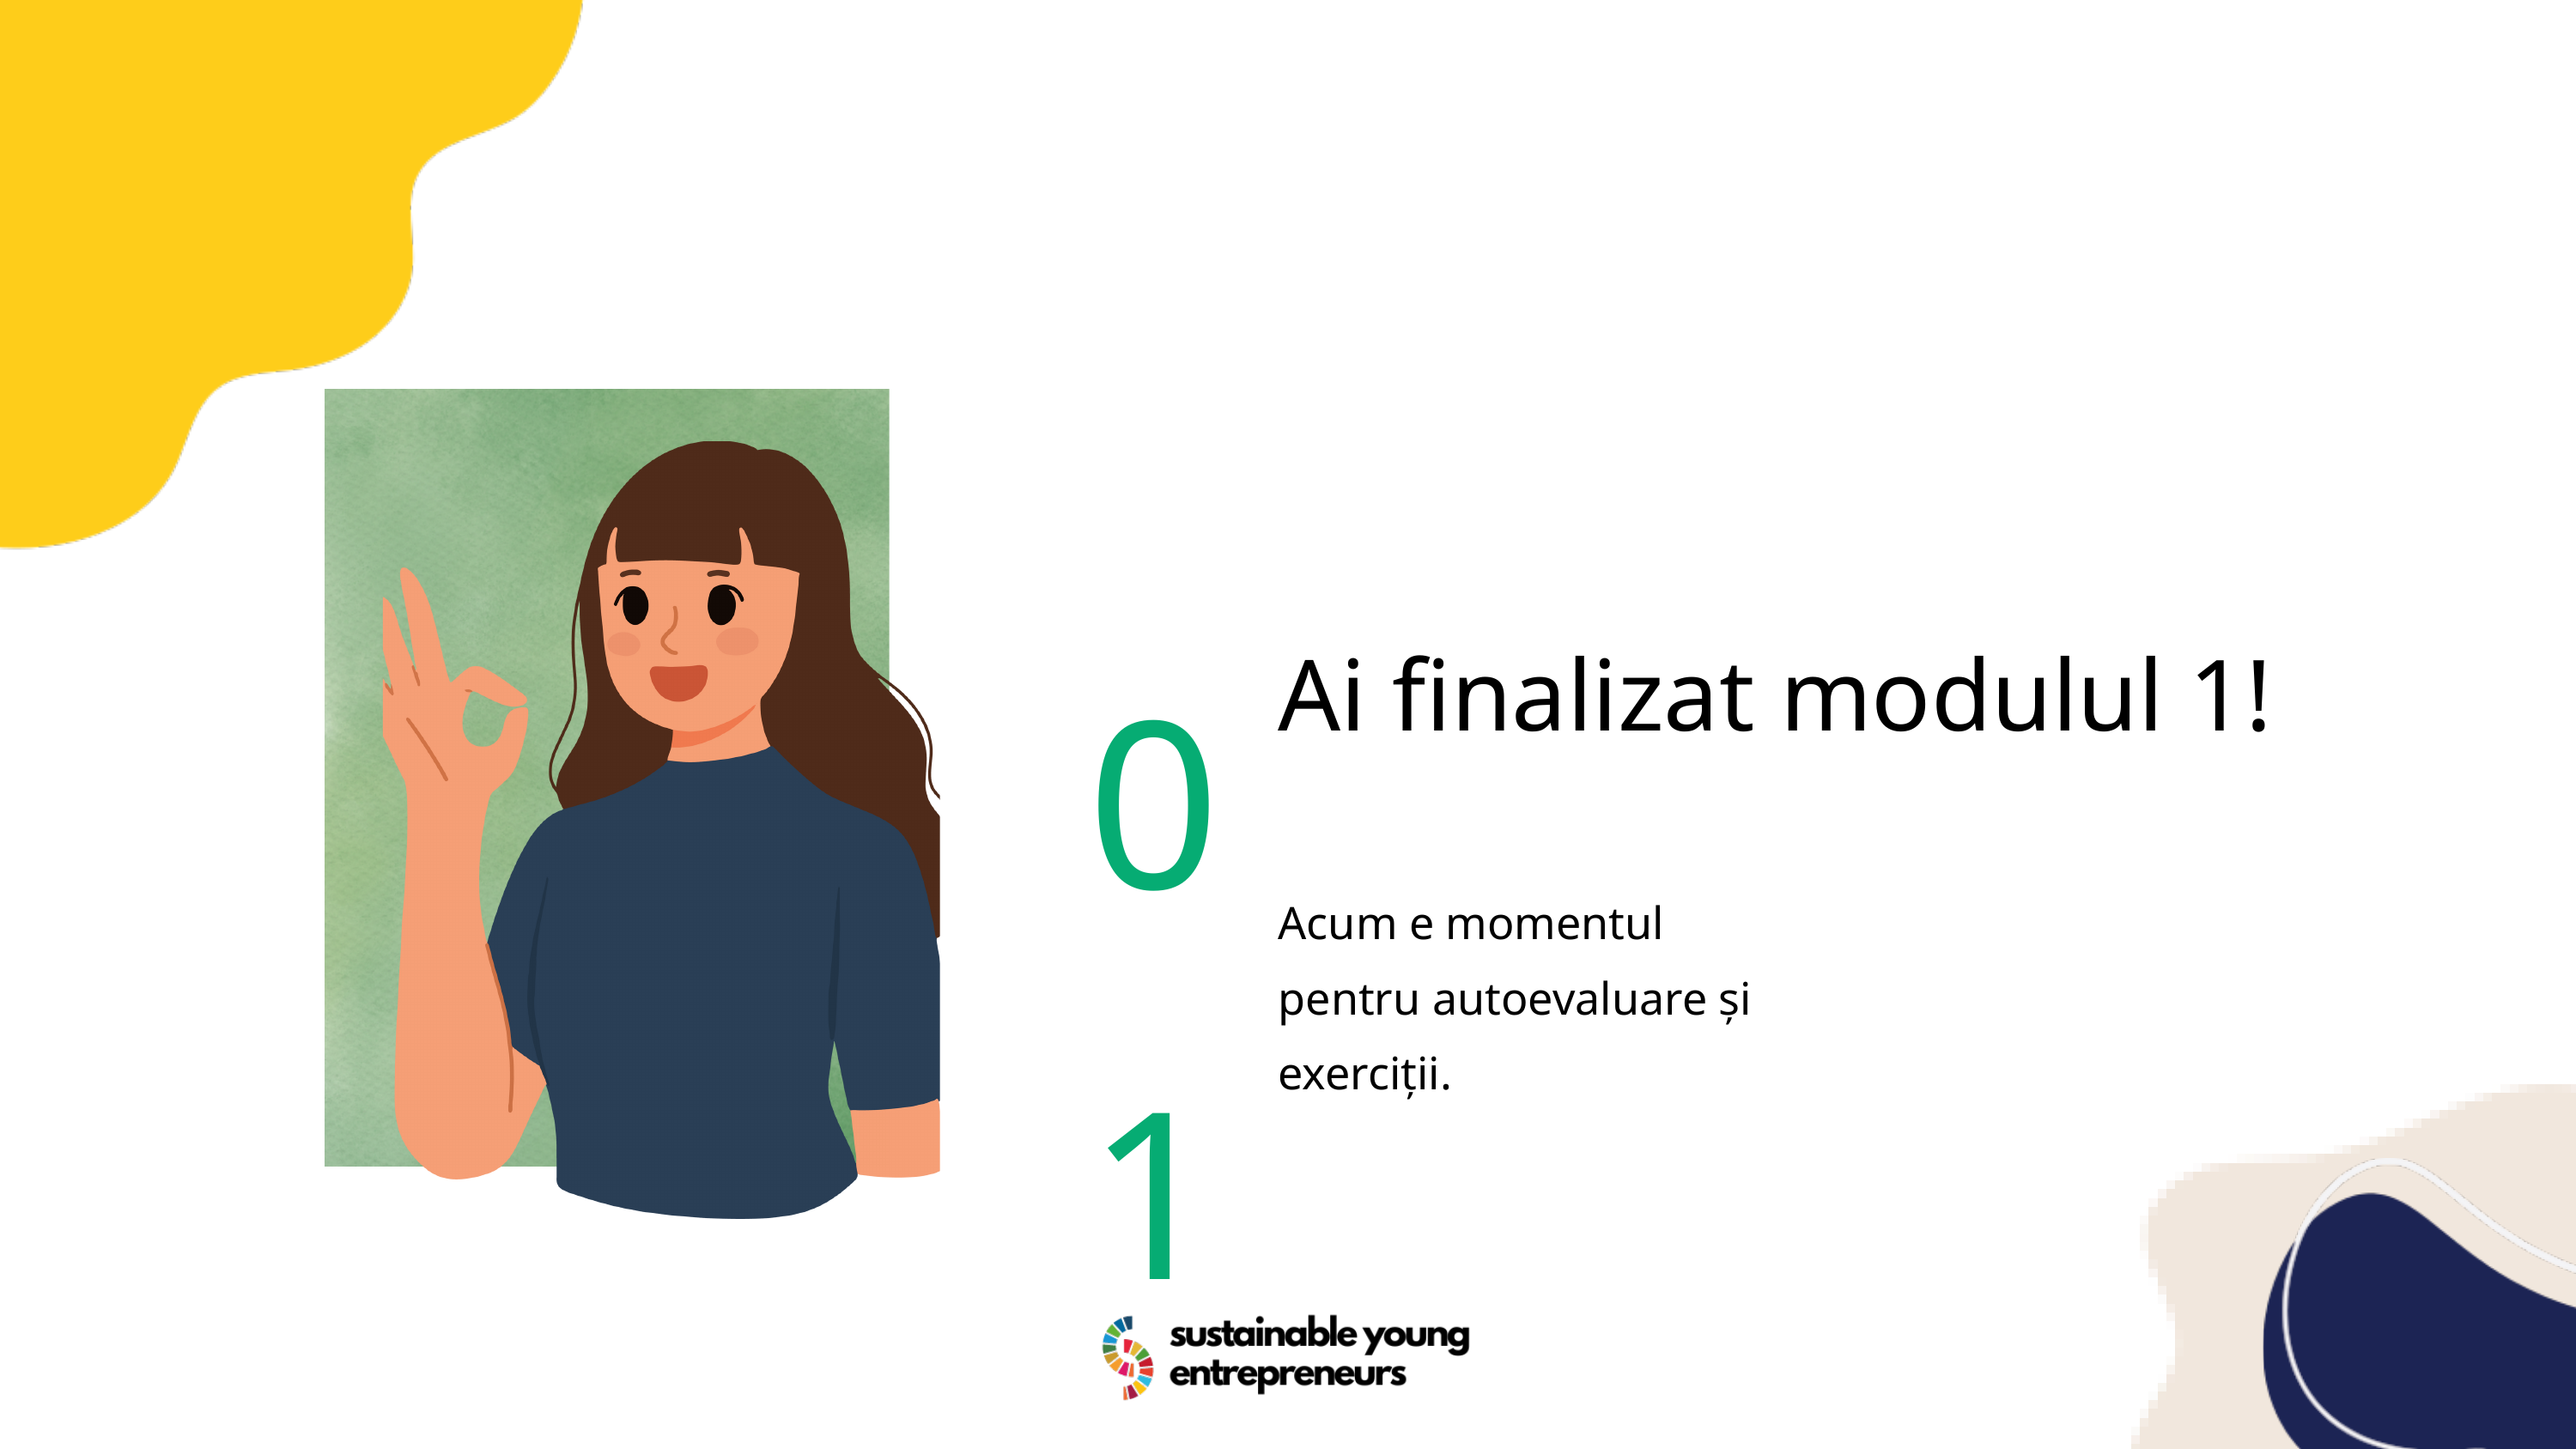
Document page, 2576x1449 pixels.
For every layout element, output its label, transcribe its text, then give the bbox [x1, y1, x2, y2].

text_box [2114, 1084, 2576, 1449]
text_box 01 [1029, 544, 1279, 1326]
text_box [2263, 1158, 2576, 1449]
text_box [324, 389, 940, 1219]
text_box [1086, 1303, 1490, 1416]
text_box Ai finalizat modulul 1! [1278, 585, 2337, 751]
text_box Acum e momentul pentru autoevaluare și exerciții. [1278, 873, 1789, 1099]
text_box [0, 0, 585, 555]
